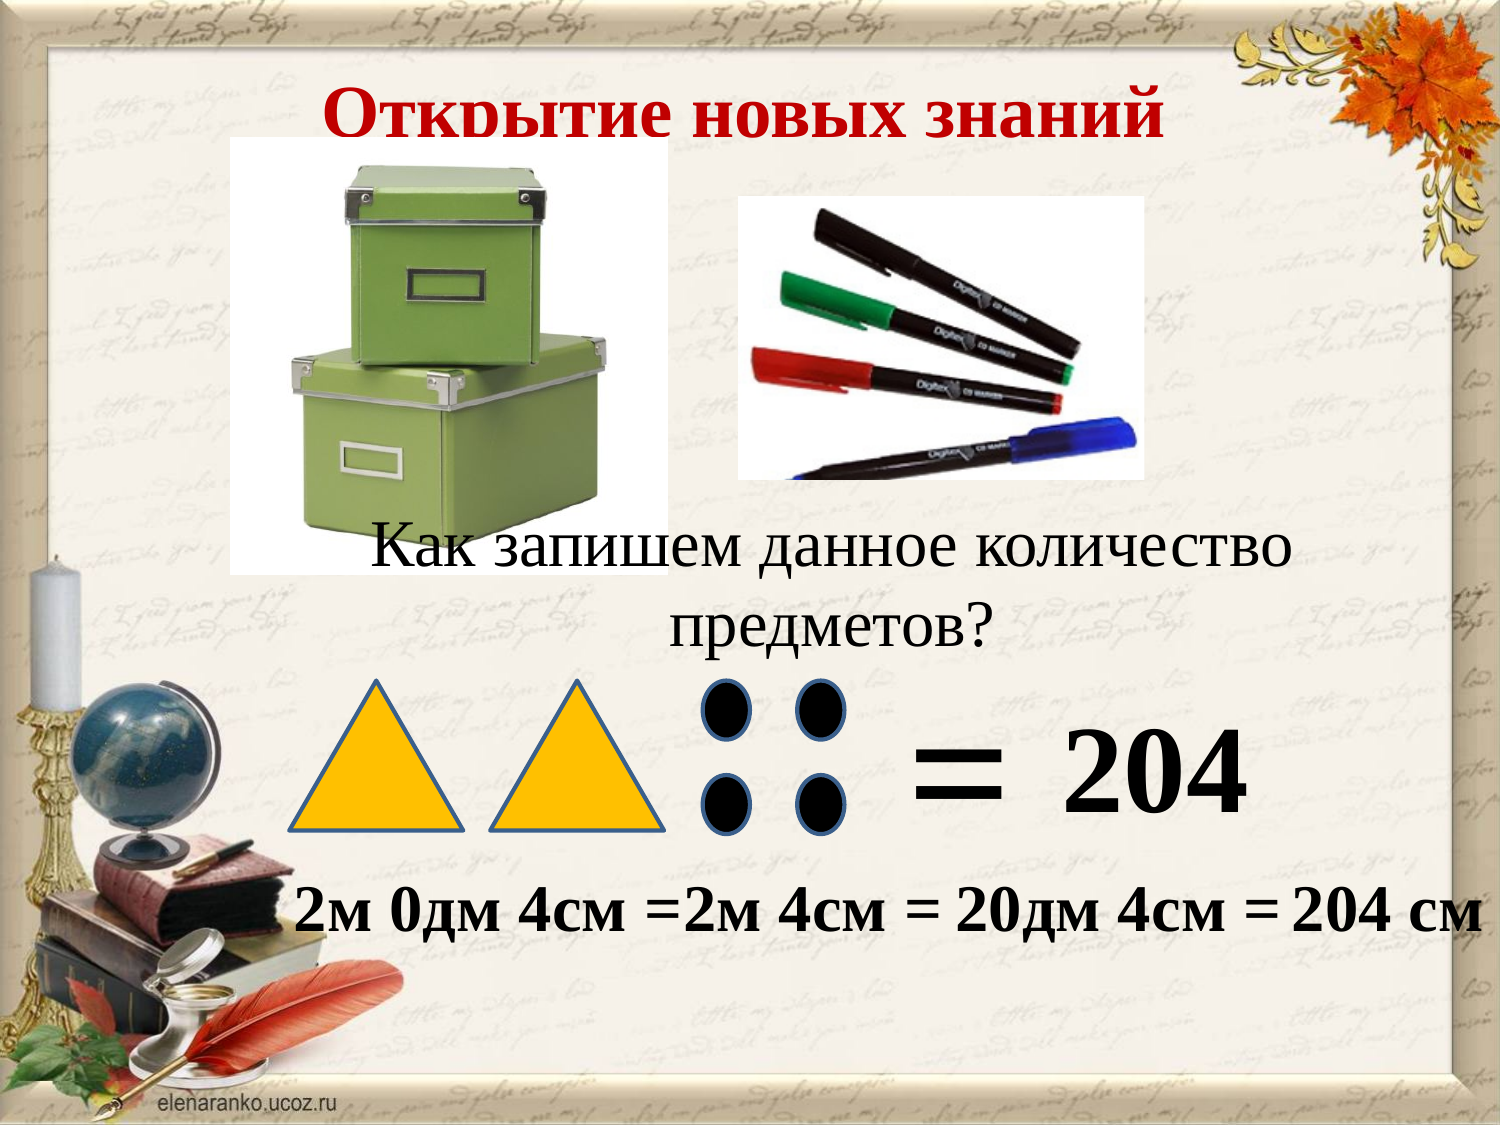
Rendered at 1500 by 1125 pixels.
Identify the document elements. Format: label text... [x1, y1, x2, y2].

text_box [287, 678, 466, 833]
text_box Как запишем данное количество предметов? [299, 489, 1366, 671]
text_box 204 [1046, 680, 1264, 846]
text_box [700, 678, 753, 742]
text_box 2м 4см = [668, 857, 940, 953]
text_box Открытие новых знаний [287, 76, 1201, 139]
text_box 20дм 4см = [940, 857, 1276, 953]
text_box [488, 678, 666, 833]
text_box 204 см [1276, 857, 1500, 953]
text_box = [892, 645, 1027, 857]
text_box [700, 772, 753, 837]
text_box 2м 0дм 4см = [279, 857, 668, 953]
picture [0, 0, 1500, 1125]
text_box [795, 678, 847, 742]
text_box [795, 772, 847, 837]
